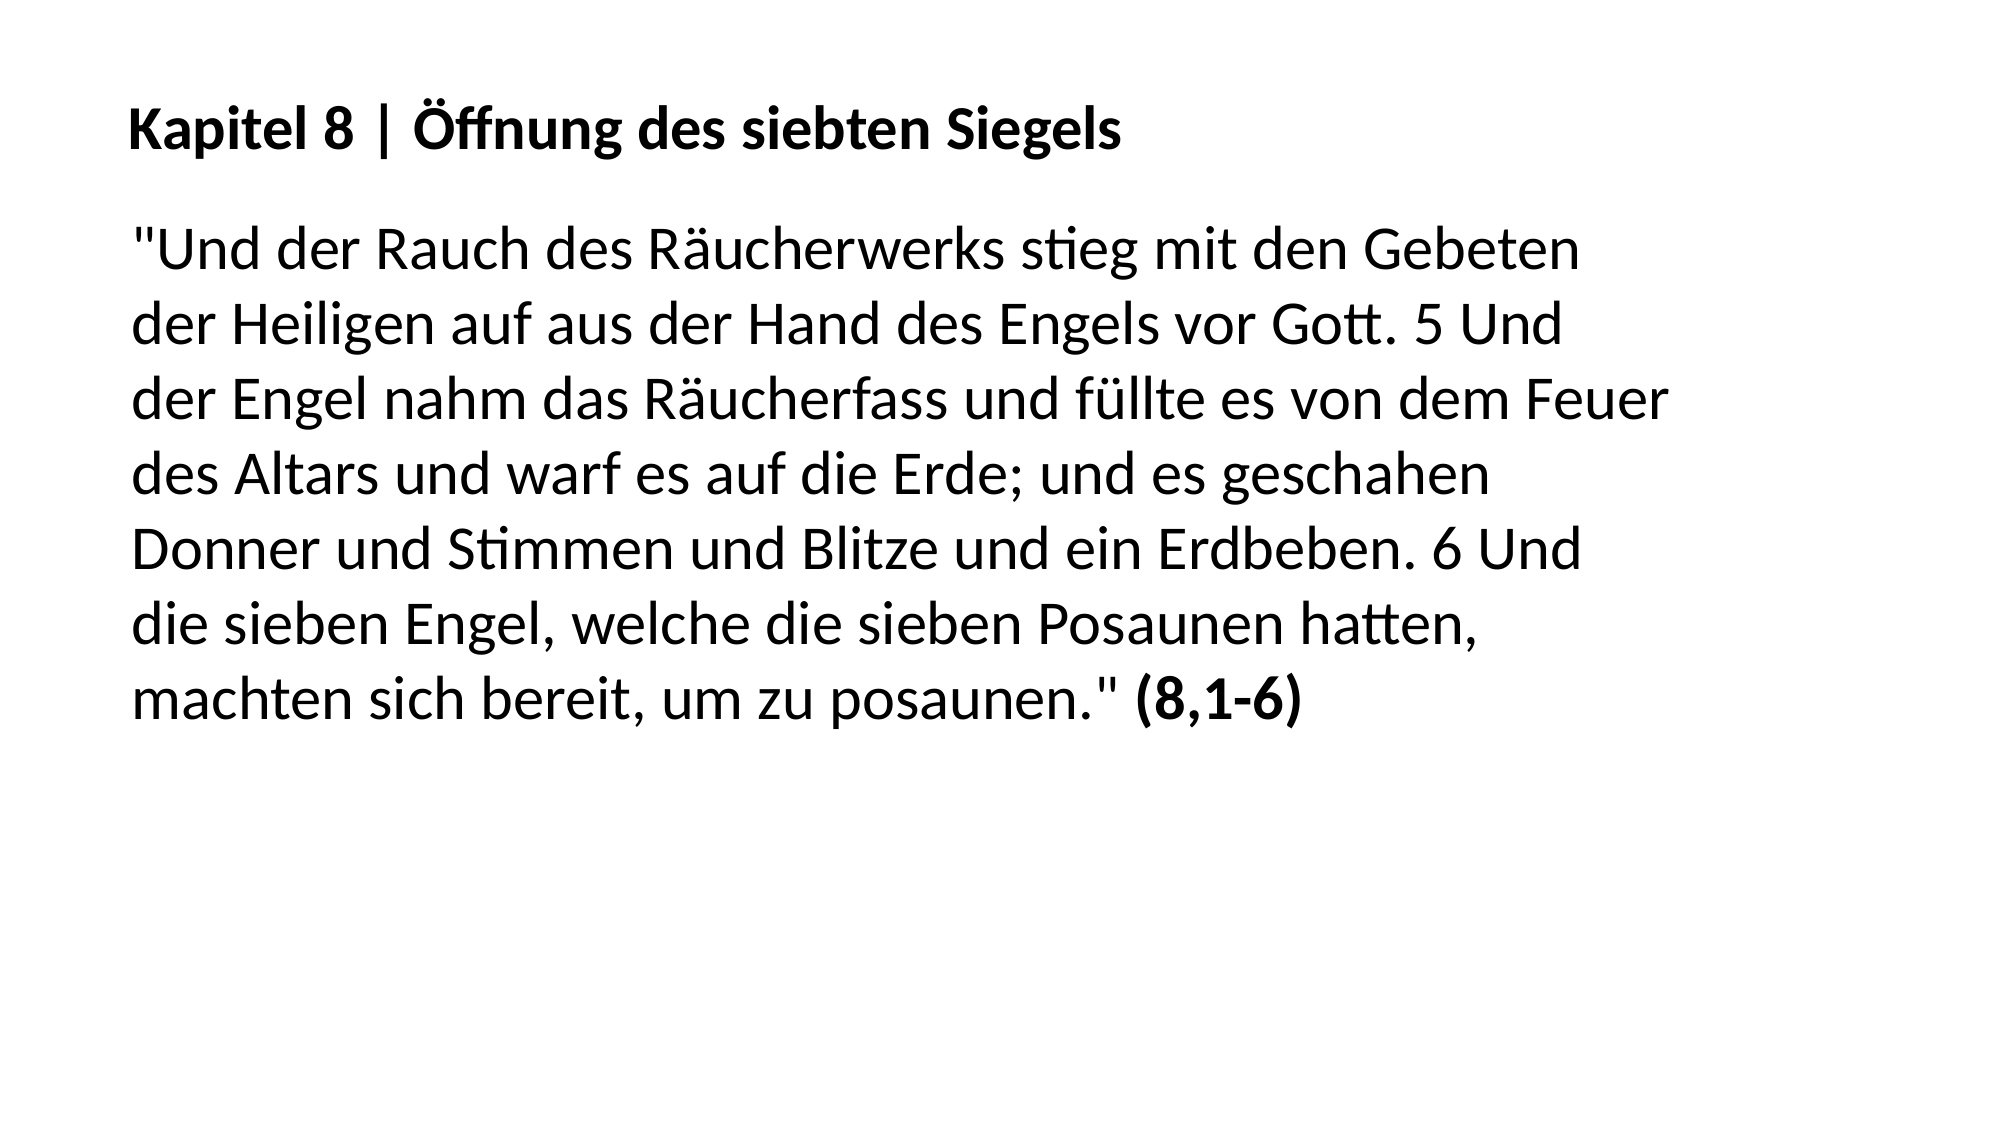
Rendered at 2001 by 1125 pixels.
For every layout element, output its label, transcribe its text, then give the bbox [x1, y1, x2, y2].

text_box Kapitel 8 | Öffnung des siebten Siegels [113, 80, 1140, 170]
text_box "Und der Rauch des Räucherwerks stieg mit den Gebeten der Heiligen auf aus der Hand des Engels vor Gott. 5 Und der Engel nahm das Räucherfass und füllte es von dem Feuer des Altars und warf es auf die Erde; und es geschahen Donner und Stimmen und Blitze und ein Erdbeben. 6 Und die sieben Engel, welche die sieben Posaunen hatten, machten sich bereit, um zu posaunen." (8,1-6) [117, 199, 1702, 740]
